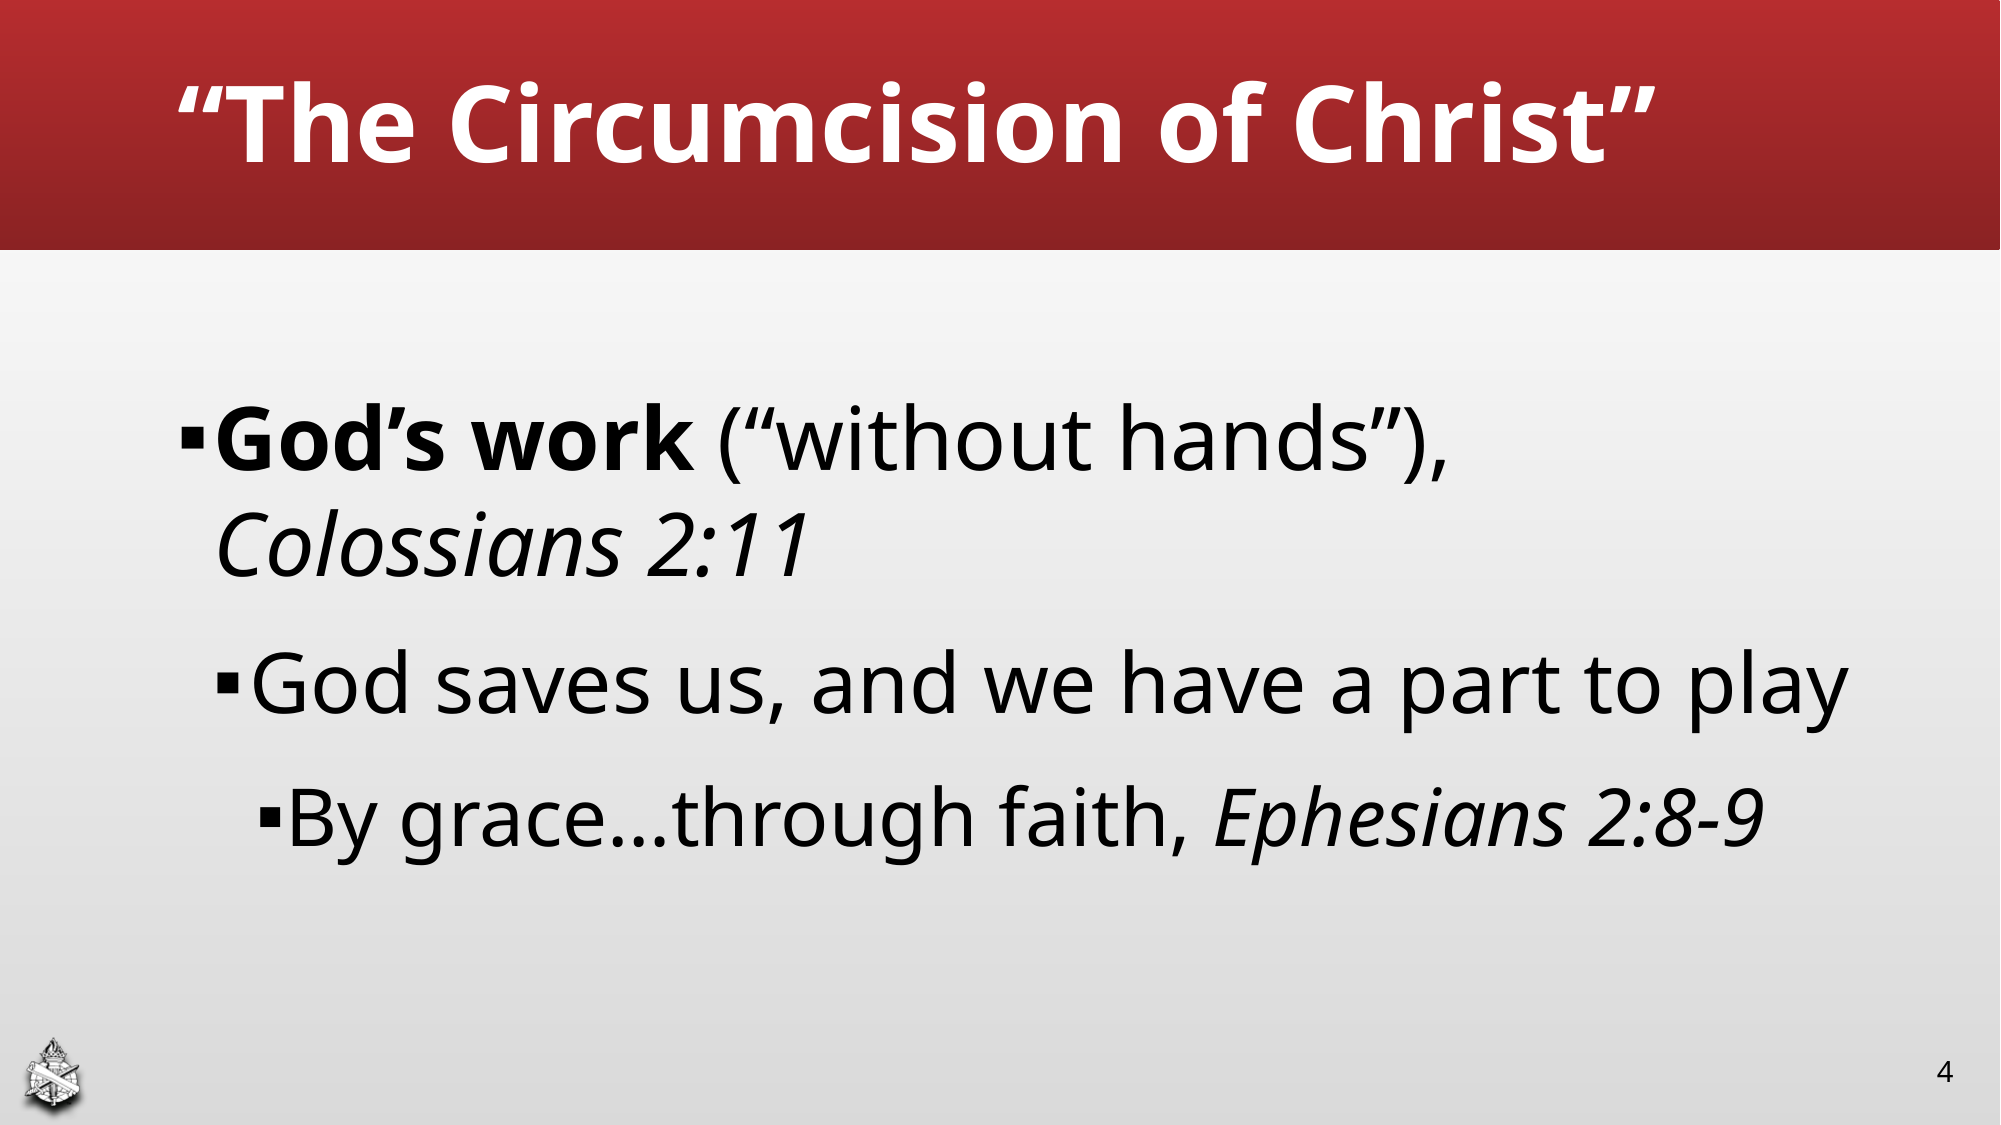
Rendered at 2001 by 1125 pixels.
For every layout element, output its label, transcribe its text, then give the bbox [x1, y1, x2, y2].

slide_number 4 [1831, 1053, 1969, 1093]
title “The Circumcision of Christ” [162, 22, 1869, 234]
picture [24, 1037, 81, 1108]
list God’s work (“without hands”), Colossians 2:11 God saves us, and we have a part to play By grace…through faith, Ephesians 2:8-9 [162, 375, 1900, 950]
